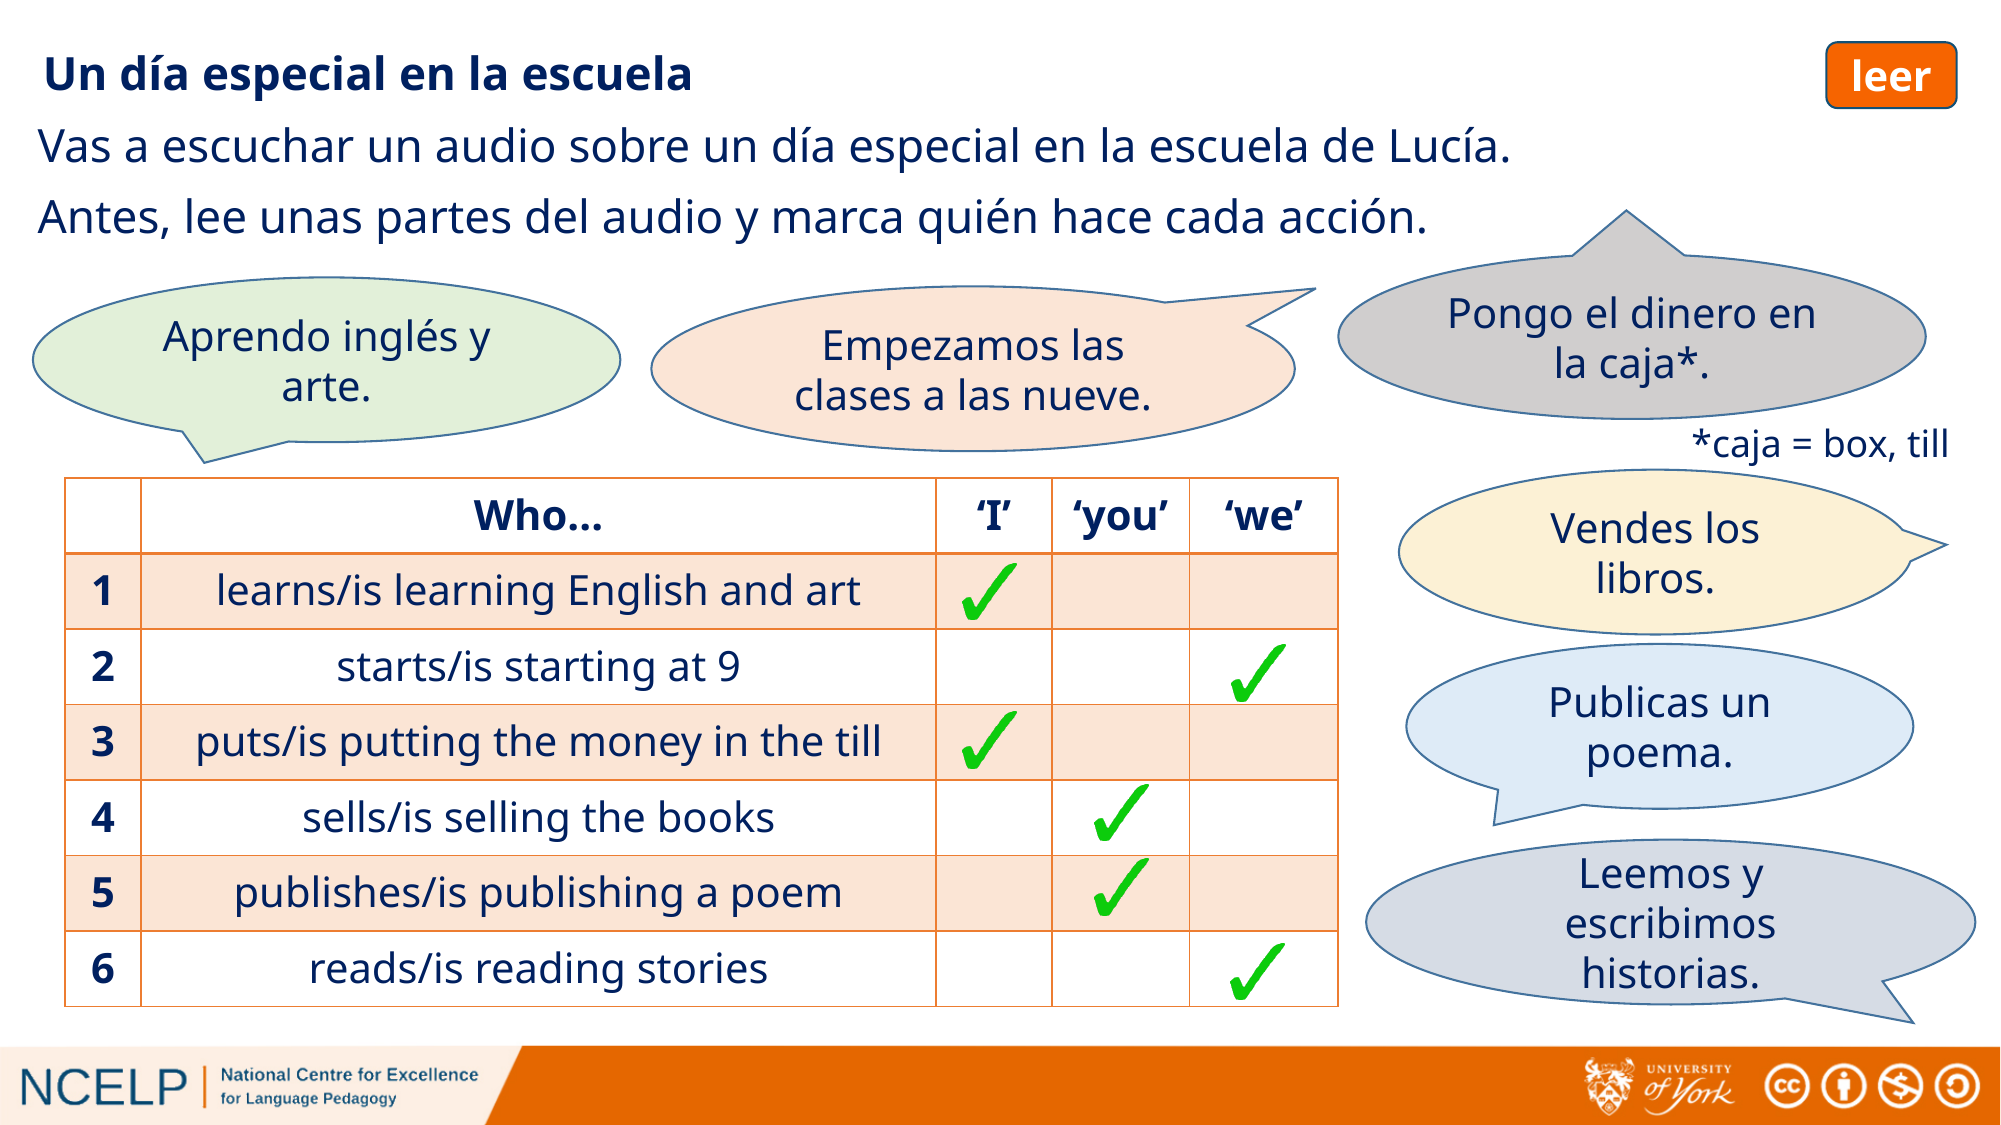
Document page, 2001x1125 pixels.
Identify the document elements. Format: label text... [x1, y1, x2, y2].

table_cell [1190, 932, 1337, 1006]
table_cell [937, 932, 1051, 1006]
table_cell [1053, 932, 1189, 1006]
table_cell 3 [66, 705, 140, 779]
table_cell [1190, 555, 1337, 628]
table_header ‘we’ [1190, 479, 1337, 552]
table_cell [1190, 781, 1337, 855]
table_cell [1190, 630, 1337, 704]
text_box *caja = box, till [1676, 412, 1966, 473]
table_cell 2 [66, 630, 140, 704]
table_cell [1190, 705, 1337, 779]
table_cell [1053, 705, 1189, 779]
text_box Aprendo inglés y arte. [31, 276, 622, 464]
table_cell [1053, 555, 1189, 628]
text_box Pongo el dinero en la caja*. [1337, 209, 1927, 420]
text_box Leemos y escribimos historias. [1365, 838, 1977, 1025]
table_header Who... [142, 479, 935, 552]
table_header [66, 479, 140, 552]
table_cell starts/is starting at 9 [142, 630, 935, 704]
table_cell 5 [66, 856, 140, 930]
text_box Empezamos las clases a las nueve. [650, 285, 1317, 453]
table_cell reads/is reading stories [142, 932, 935, 1006]
table_cell [1190, 856, 1337, 930]
table_cell 1 [66, 555, 140, 628]
table_cell 4 [66, 781, 140, 855]
table_cell learns/is learning English and art [142, 555, 935, 628]
table_cell sells/is selling the books [142, 781, 935, 855]
table_cell [937, 781, 1051, 855]
table_cell publishes/is publishing a poem [142, 856, 935, 930]
table_cell puts/is putting the money in the till [142, 705, 935, 779]
table_cell [937, 705, 1051, 779]
text_box Antes, lee unas partes del audio y marca quién hace cada acción. [22, 179, 1830, 250]
table_cell [937, 856, 1051, 930]
table_cell [1053, 781, 1189, 855]
table_header ‘you’ [1053, 479, 1189, 552]
table_cell [937, 630, 1051, 704]
table_cell [1053, 856, 1189, 930]
table_header ‘I’ [937, 479, 1051, 552]
text_box Publicas un poema. [1405, 642, 1915, 827]
table_cell 6 [66, 932, 140, 1006]
table_cell [1053, 630, 1189, 704]
picture [0, 0, 2001, 1125]
text_box Vendes los libros. [1397, 468, 1950, 636]
text_box leer [1825, 41, 1958, 110]
table_cell [937, 555, 1051, 628]
text_box Vas a escuchar un audio sobre un día especial en la escuela de Lucía. [22, 109, 1703, 179]
title Un día especial en la escuela [27, 30, 1703, 109]
